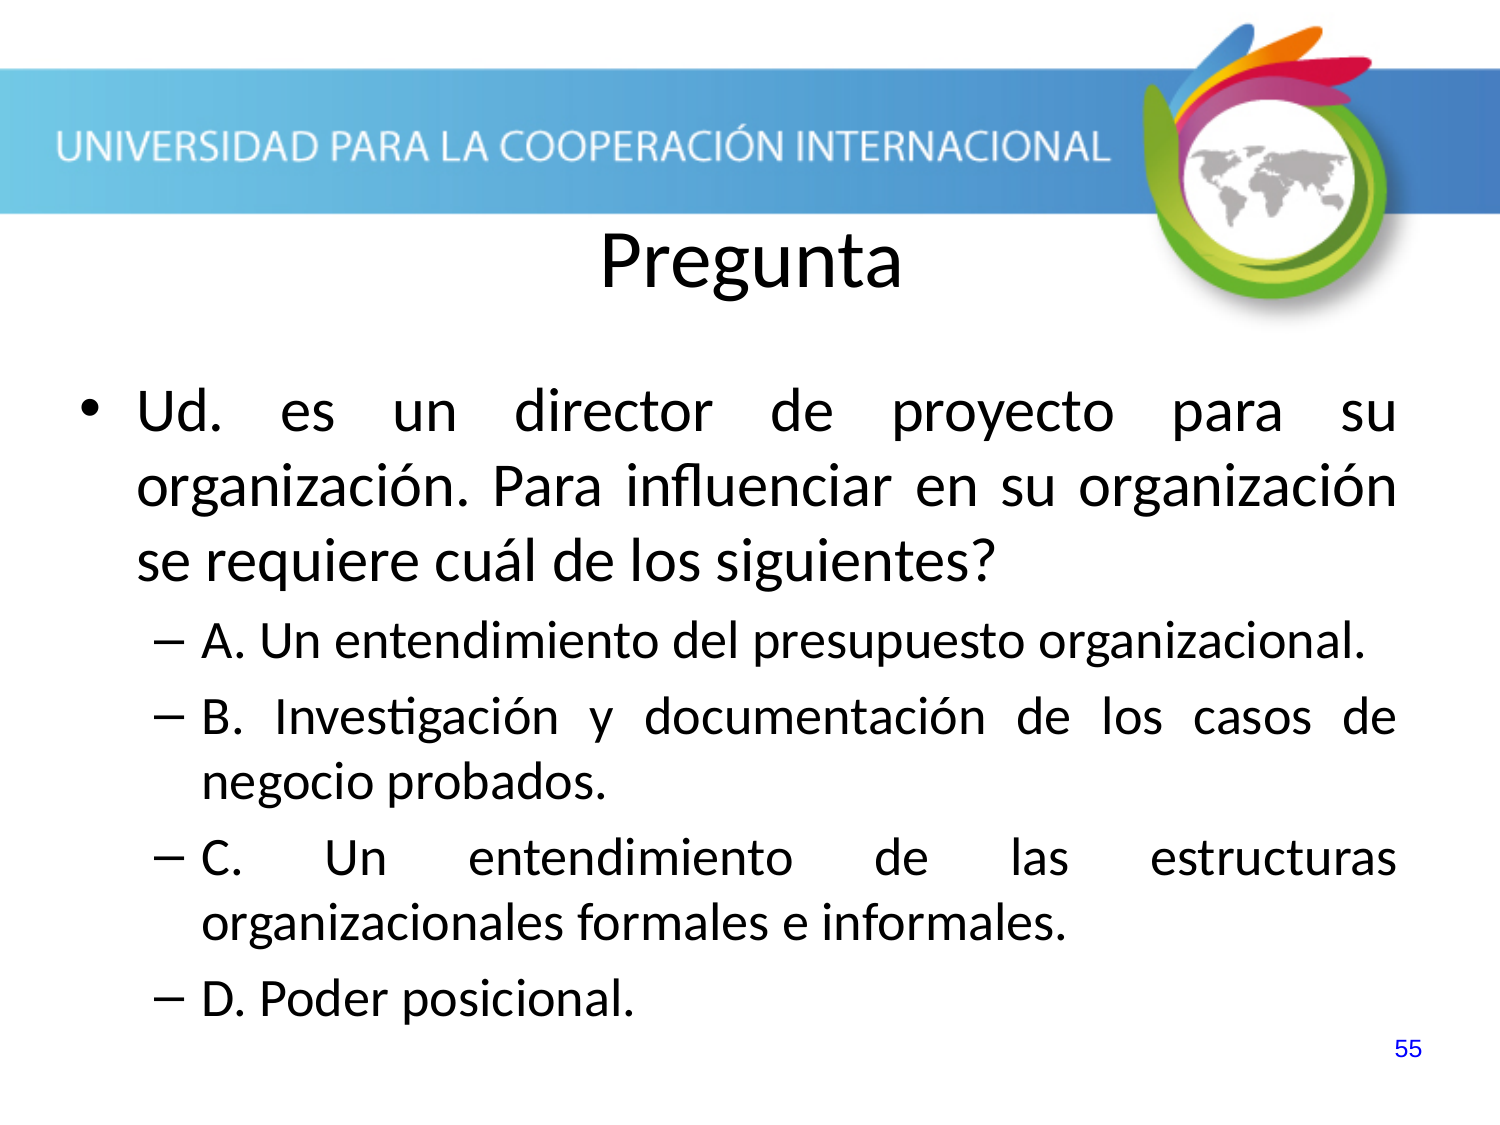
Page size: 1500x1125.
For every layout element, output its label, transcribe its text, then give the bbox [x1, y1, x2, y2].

title Pregunta [76, 160, 1428, 349]
picture [0, 0, 1500, 1125]
text_box 55 [1224, 1024, 1438, 1100]
list Ud. es un director de proyecto para su organización. Para influenciar en su organización se requiere cuál de los siguientes? A. Un entendimiento del presupuesto organizacional. B. Investigación y documentación de los casos de negocio probados. C. Un entendimiento de las estructuras organizacionales formales e informales. D. Poder posicional. [64, 361, 1416, 1042]
